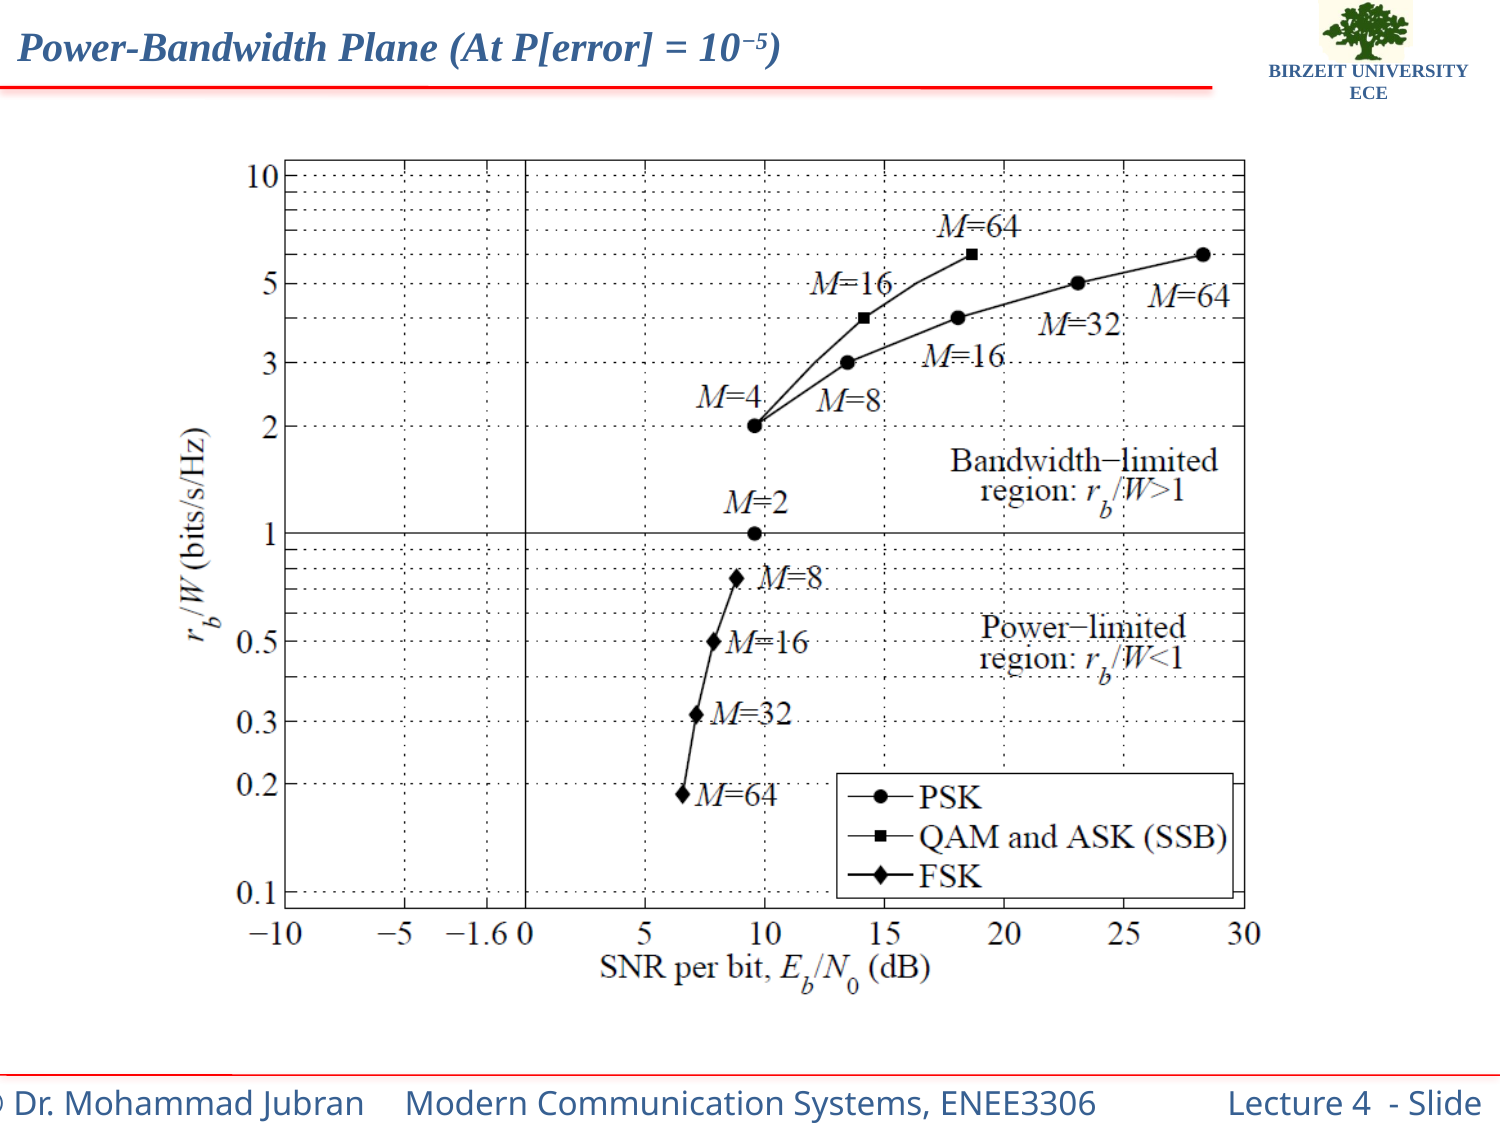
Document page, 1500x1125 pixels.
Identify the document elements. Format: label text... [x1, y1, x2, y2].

picture [86, 99, 1319, 1001]
text_box BIRZEIT UNIVERSITY ECE [1237, 51, 1500, 111]
picture [1317, 0, 1413, 64]
text_box Lecture 4 - Slide 36 [1212, 1083, 1500, 1125]
text_box © Dr. Mohammad Jubran [0, 1084, 381, 1125]
text_box Power-Bandwidth Plane (At P[error] = 10−5) [2, 12, 1213, 78]
text_box Modern Communication Systems, ENEE3306 [389, 1085, 1113, 1125]
